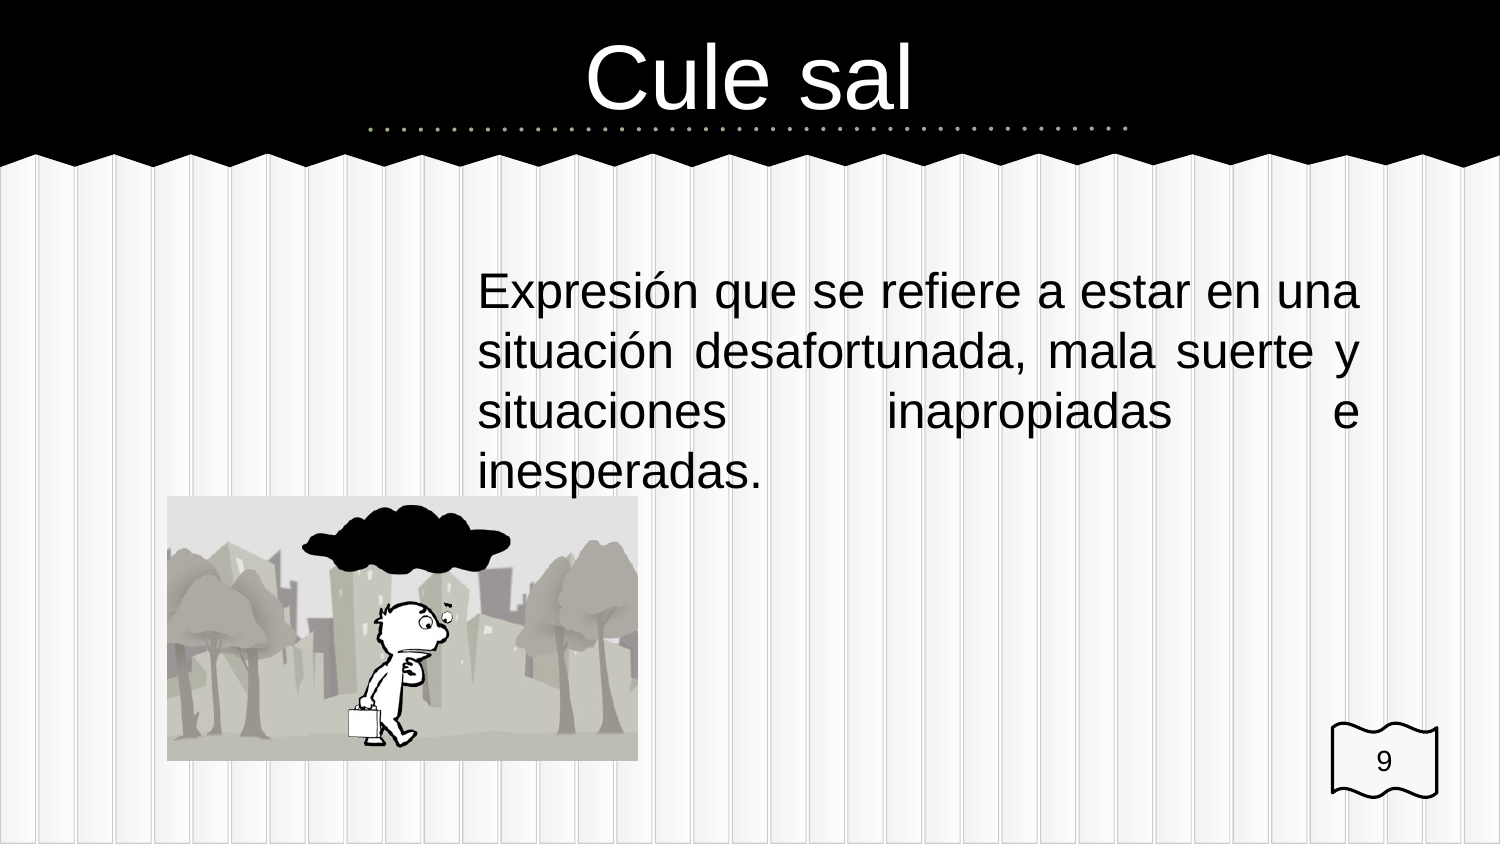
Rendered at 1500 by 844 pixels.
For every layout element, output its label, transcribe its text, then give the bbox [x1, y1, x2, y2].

text_box 9 [1332, 723, 1437, 798]
title Cule sal [75, 2, 1425, 143]
text_box Expresión que se refiere a estar en una situación desafortunada, mala suerte y situaciones inapropiadas e inesperadas. [462, 243, 1376, 433]
picture [167, 496, 638, 762]
